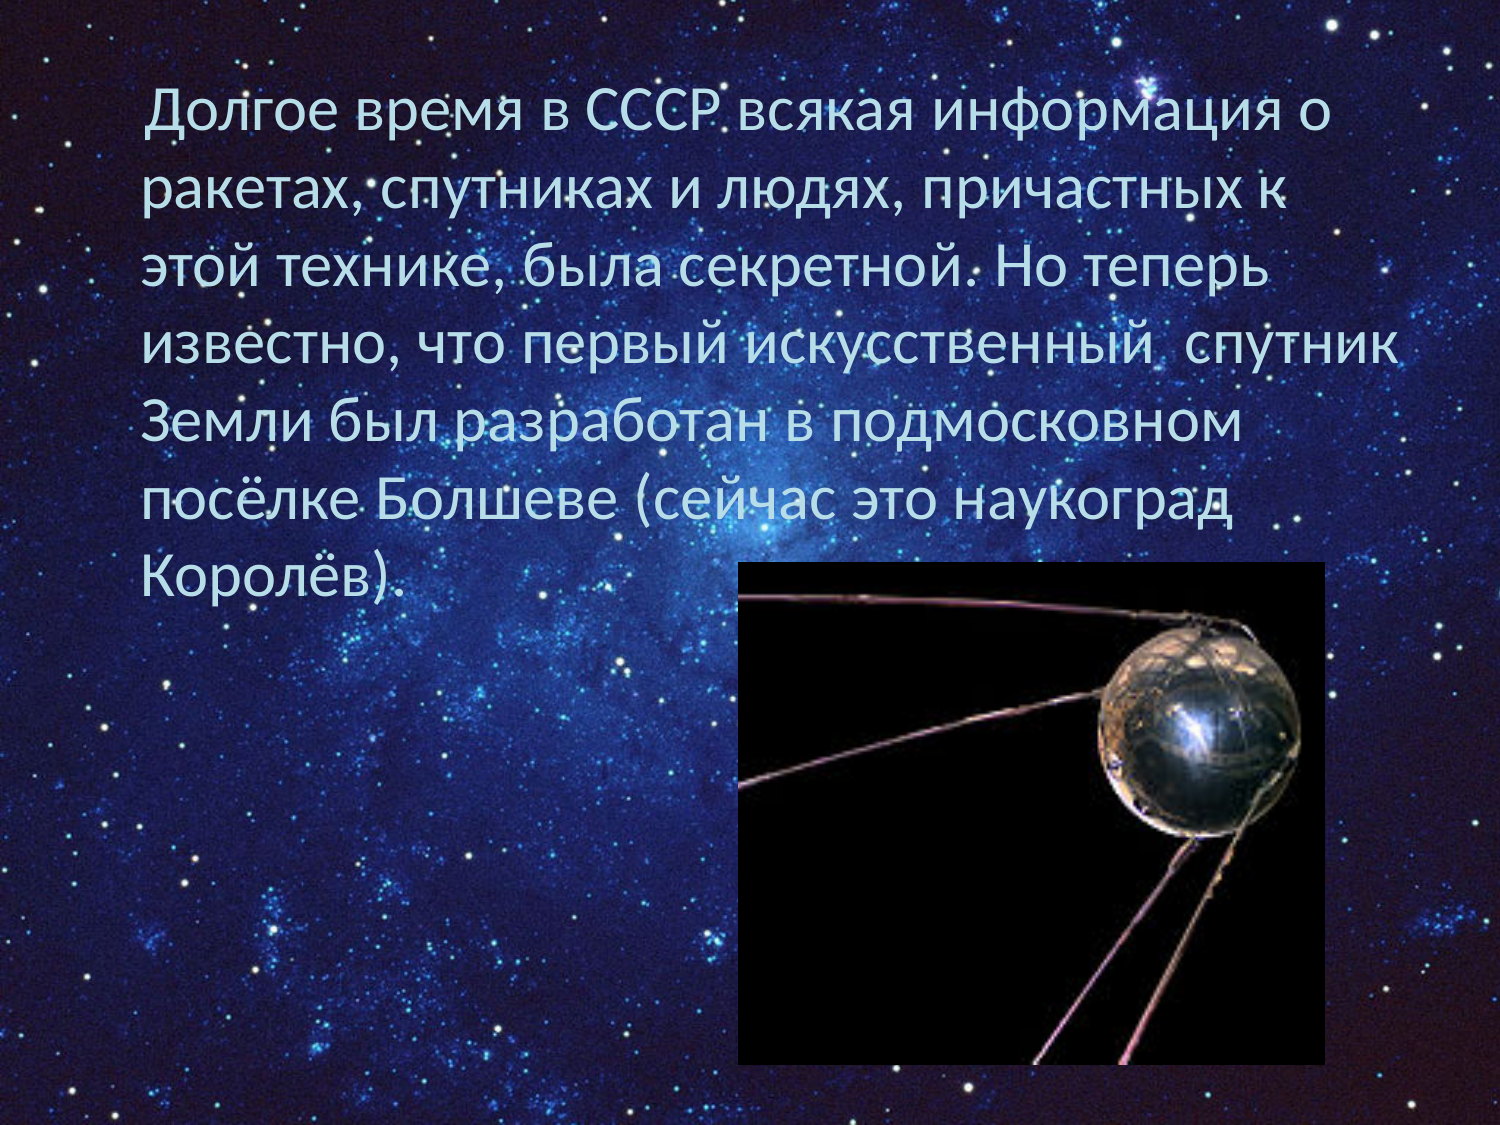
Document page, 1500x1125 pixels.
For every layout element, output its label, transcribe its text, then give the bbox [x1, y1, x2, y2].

picture [0, 0, 1500, 1125]
list Долгое время в СССР всякая информация о ракетах, спутниках и людях, причастных к этой технике, была секретной. Но теперь известно, что первый искусственный спутник Земли был разработан в подмосковном посёлке Болшеве (сейчас это наукоград Королёв). [70, 58, 1421, 622]
